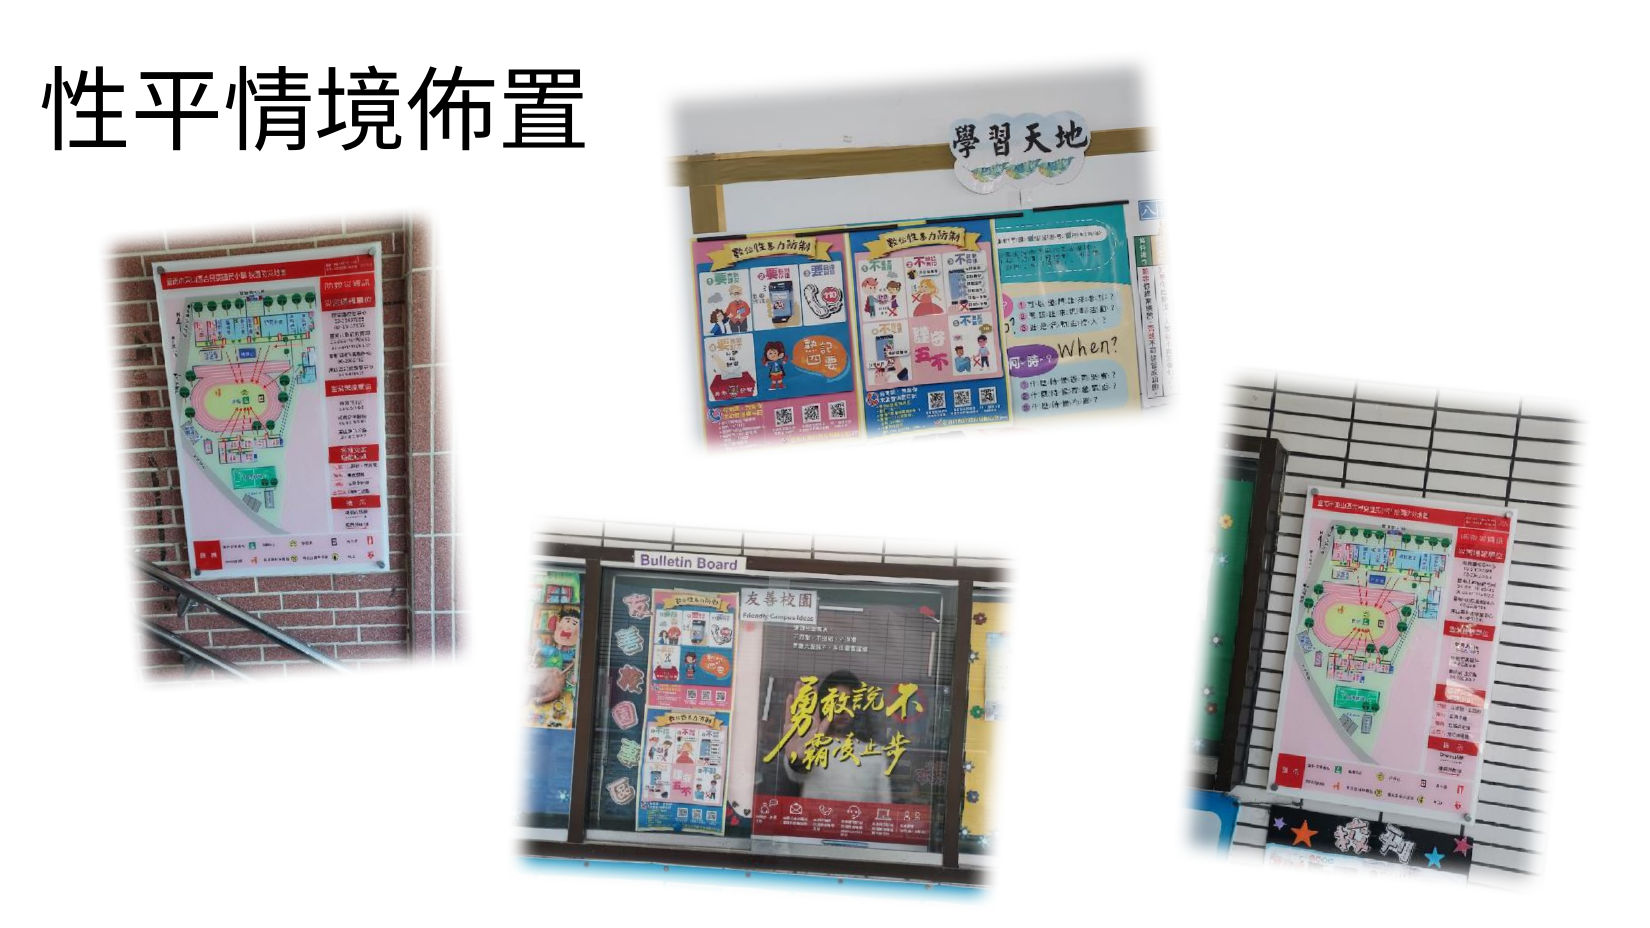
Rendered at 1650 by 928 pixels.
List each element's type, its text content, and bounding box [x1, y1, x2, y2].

picture [1192, 377, 1573, 883]
title 性平情境佈置 [12, 13, 618, 201]
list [111, 214, 463, 684]
picture [664, 63, 1173, 445]
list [514, 524, 1011, 898]
